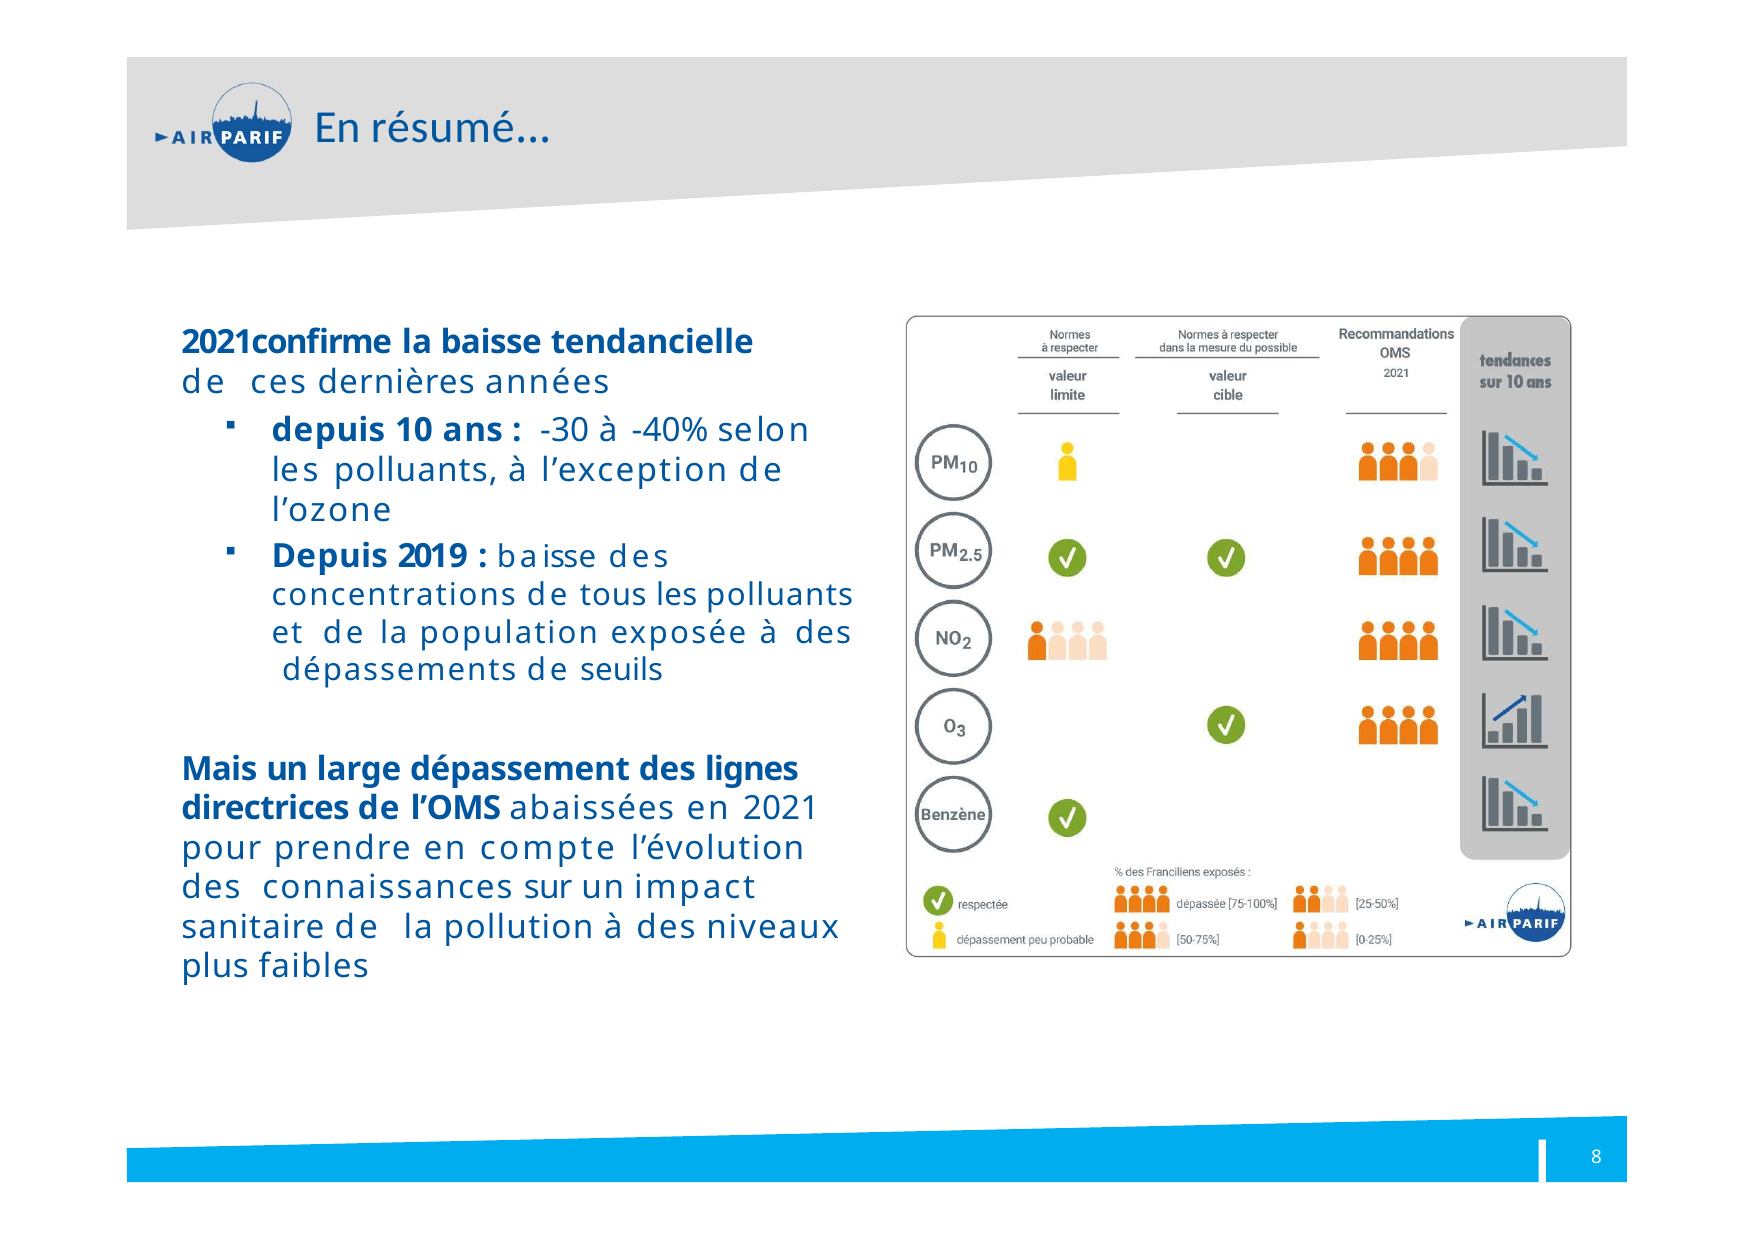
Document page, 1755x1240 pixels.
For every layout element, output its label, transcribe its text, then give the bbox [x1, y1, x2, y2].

text_box 2021confirme la baisse tendancielle de ces dernières années depuis 10 ans : -30 à -40% selon les polluants, à l’exception de l’ozone Depuis 2019 : baisse des concentrations de tous les polluants et de la population exposée à des dépassements de seuils Mais un large dépassement des lignes directrices de l’OMS abaissées en 2021 pour prendre en compte l’évolution des connaissances sur un impact sanitaire de la pollution à des niveaux plus faibles [179, 316, 857, 986]
picture [902, 311, 1574, 960]
title En résumé… [312, 94, 559, 304]
text_box 8 [1577, 1142, 1608, 1171]
picture [147, 75, 299, 170]
